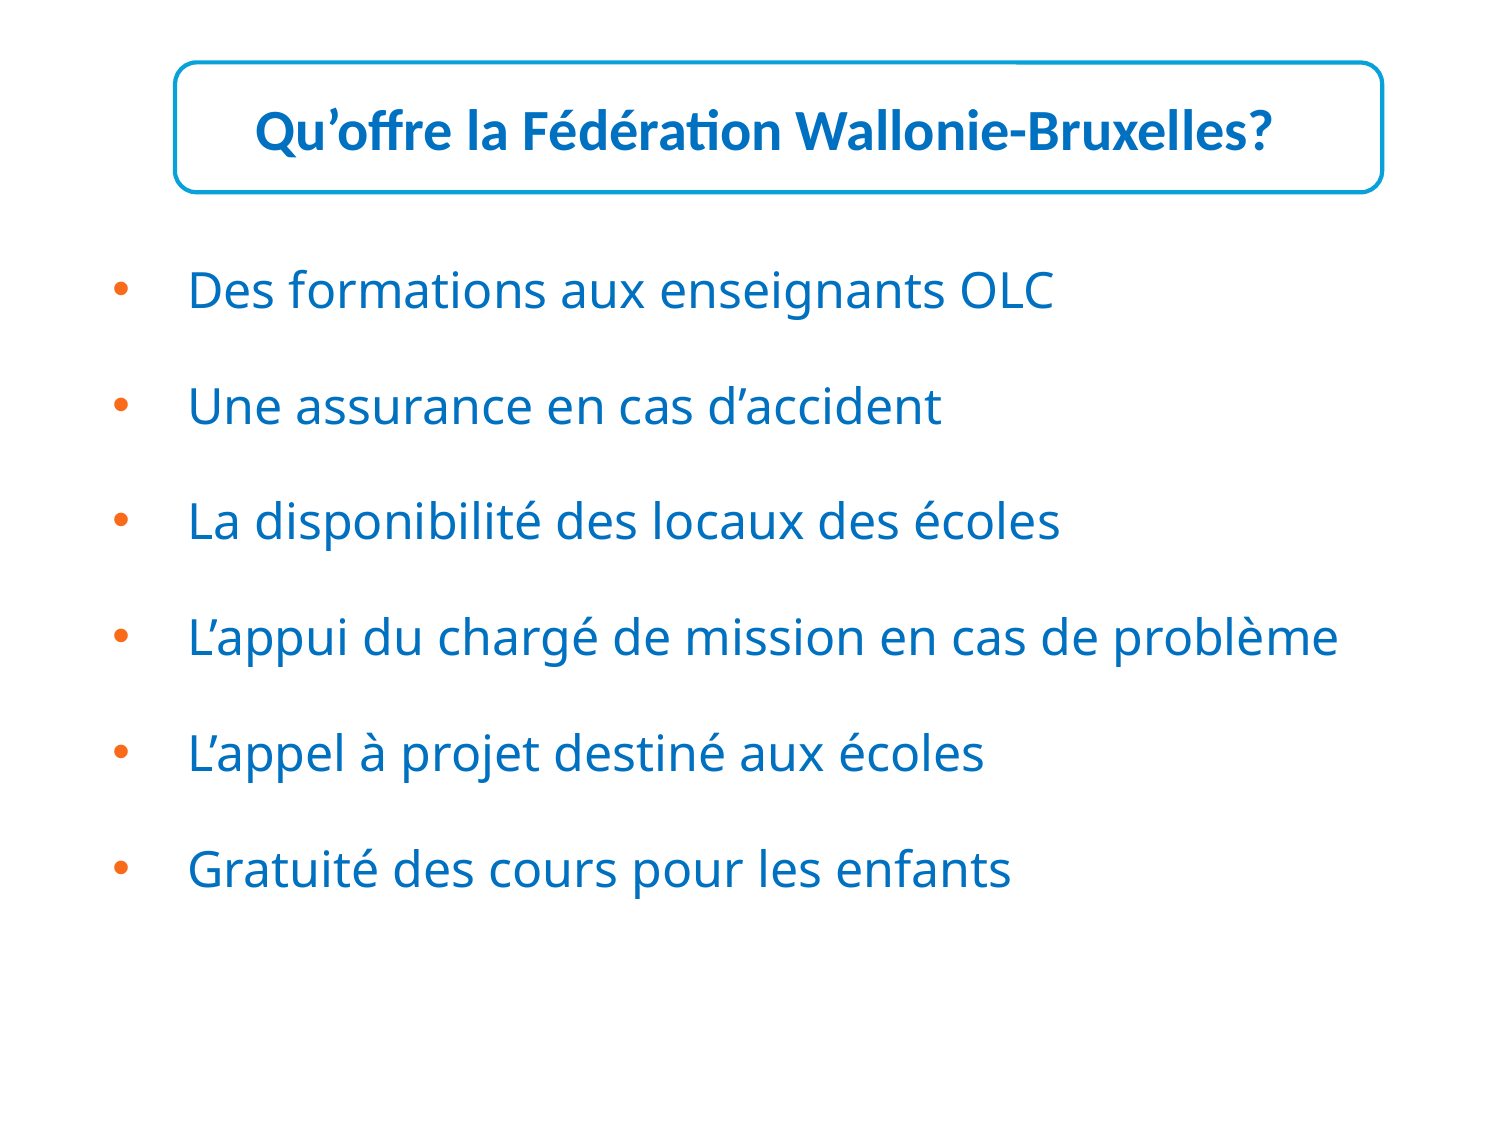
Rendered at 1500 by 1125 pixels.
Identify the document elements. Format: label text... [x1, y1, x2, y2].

list Des formations aux enseignants OLC Une assurance en cas d’accident La disponibilité des locaux des écoles L’appui du chargé de mission en cas de problème L’appel à projet destiné aux écoles Gratuité des cours pour les enfants [75, 262, 1425, 1035]
text_box Qu’offre la Fédération Wallonie-Bruxelles? [172, 60, 1385, 195]
